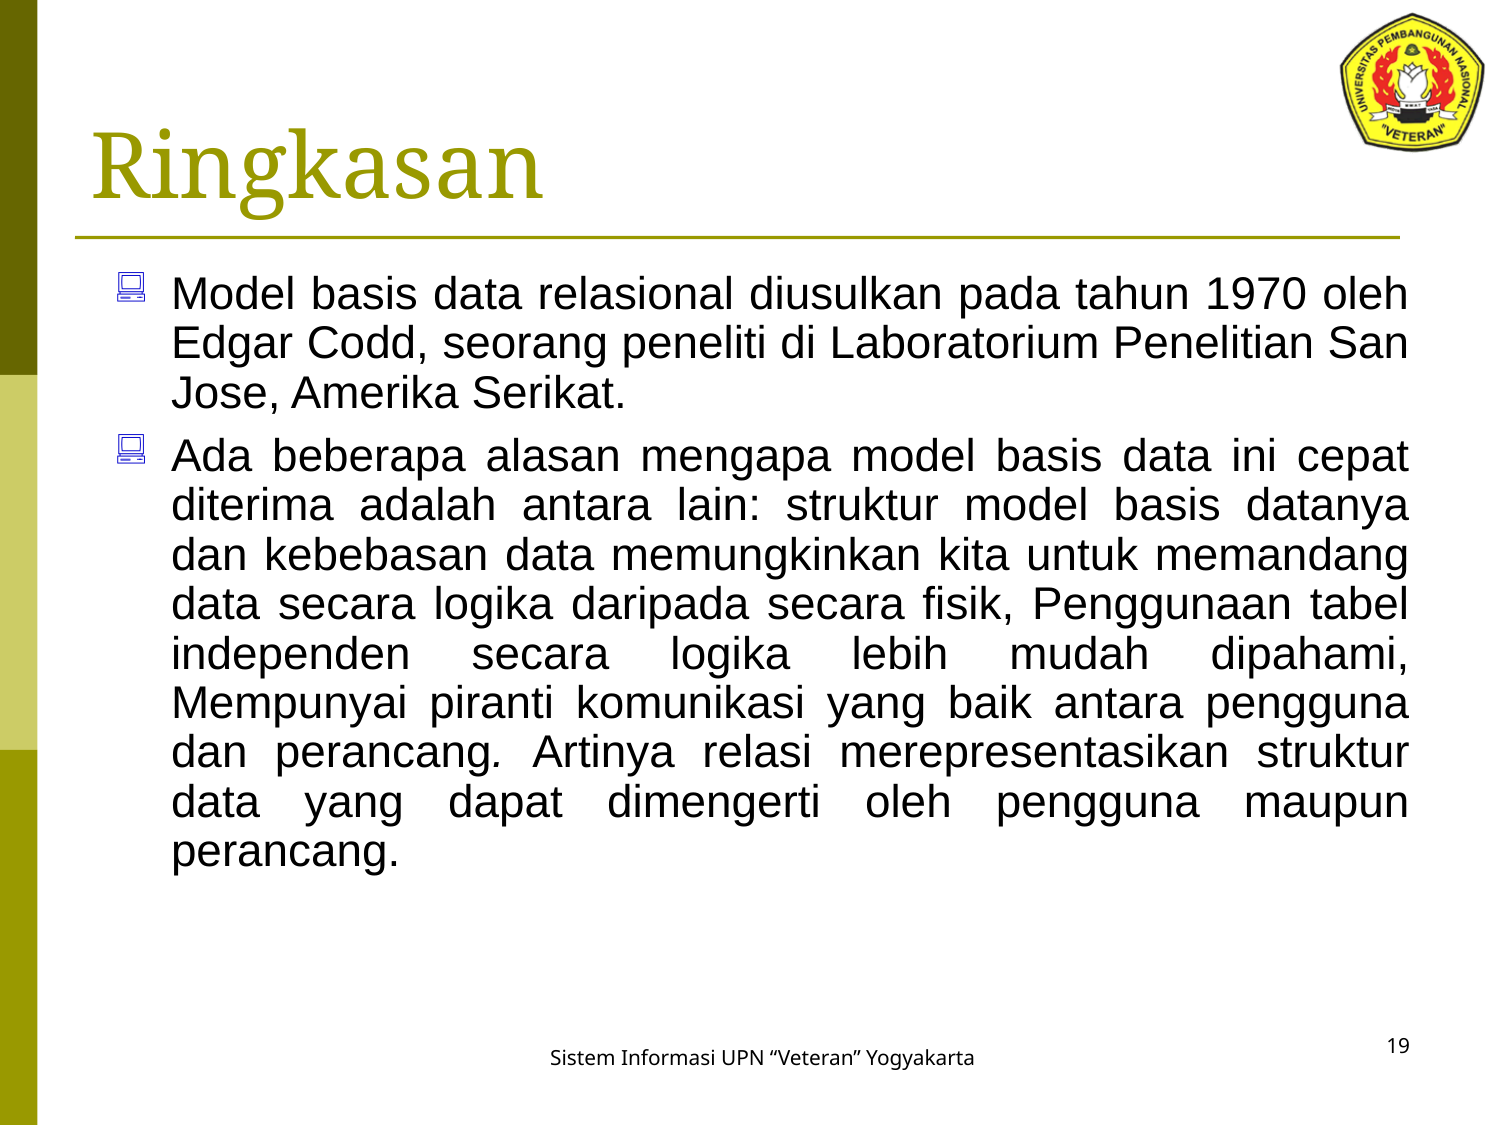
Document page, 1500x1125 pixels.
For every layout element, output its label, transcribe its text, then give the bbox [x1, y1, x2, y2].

text_box Model basis data relasional diusulkan pada tahun 1970 oleh Edgar Codd, seorang peneliti di Laboratorium Penelitian San Jose, Amerika Serikat. Ada beberapa alasan mengapa model basis data ini cepat diterima adalah antara lain: struktur model basis datanya dan kebebasan data memungkinkan kita untuk memandang data secara logika daripada secara fisik, Penggunaan tabel independen secara logika lebih mudah dipahami, Mempunyai piranti komunikasi yang baik antara pengguna dan perancang. Artinya relasi merepresentasikan struktur data yang dapat dimengerti oleh pengguna maupun perancang. [99, 262, 1425, 975]
slide_number 19 [1074, 1024, 1426, 1101]
picture [1337, 11, 1488, 154]
title Ringkasan [74, 37, 1426, 225]
